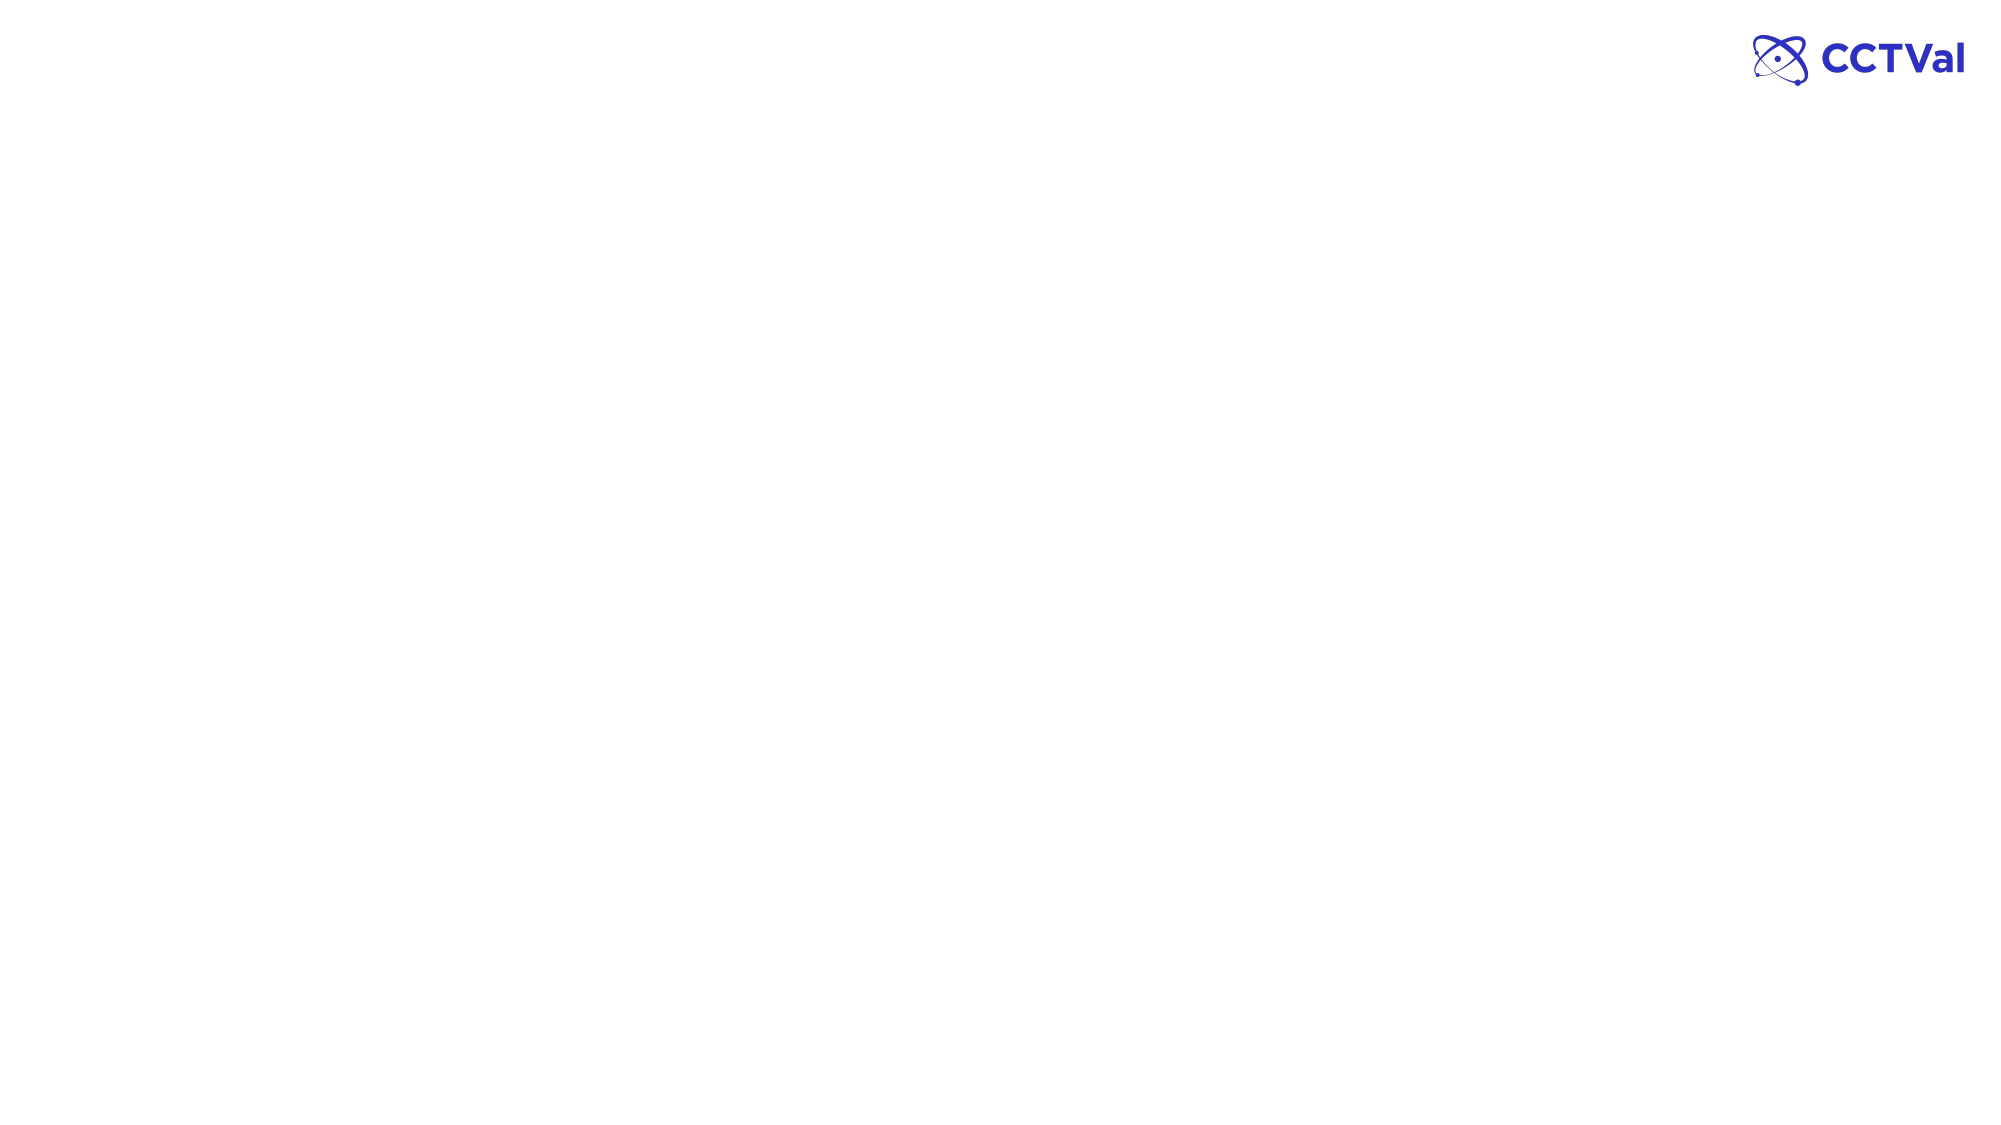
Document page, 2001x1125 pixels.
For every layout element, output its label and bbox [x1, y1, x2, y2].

picture [1741, 26, 1978, 93]
